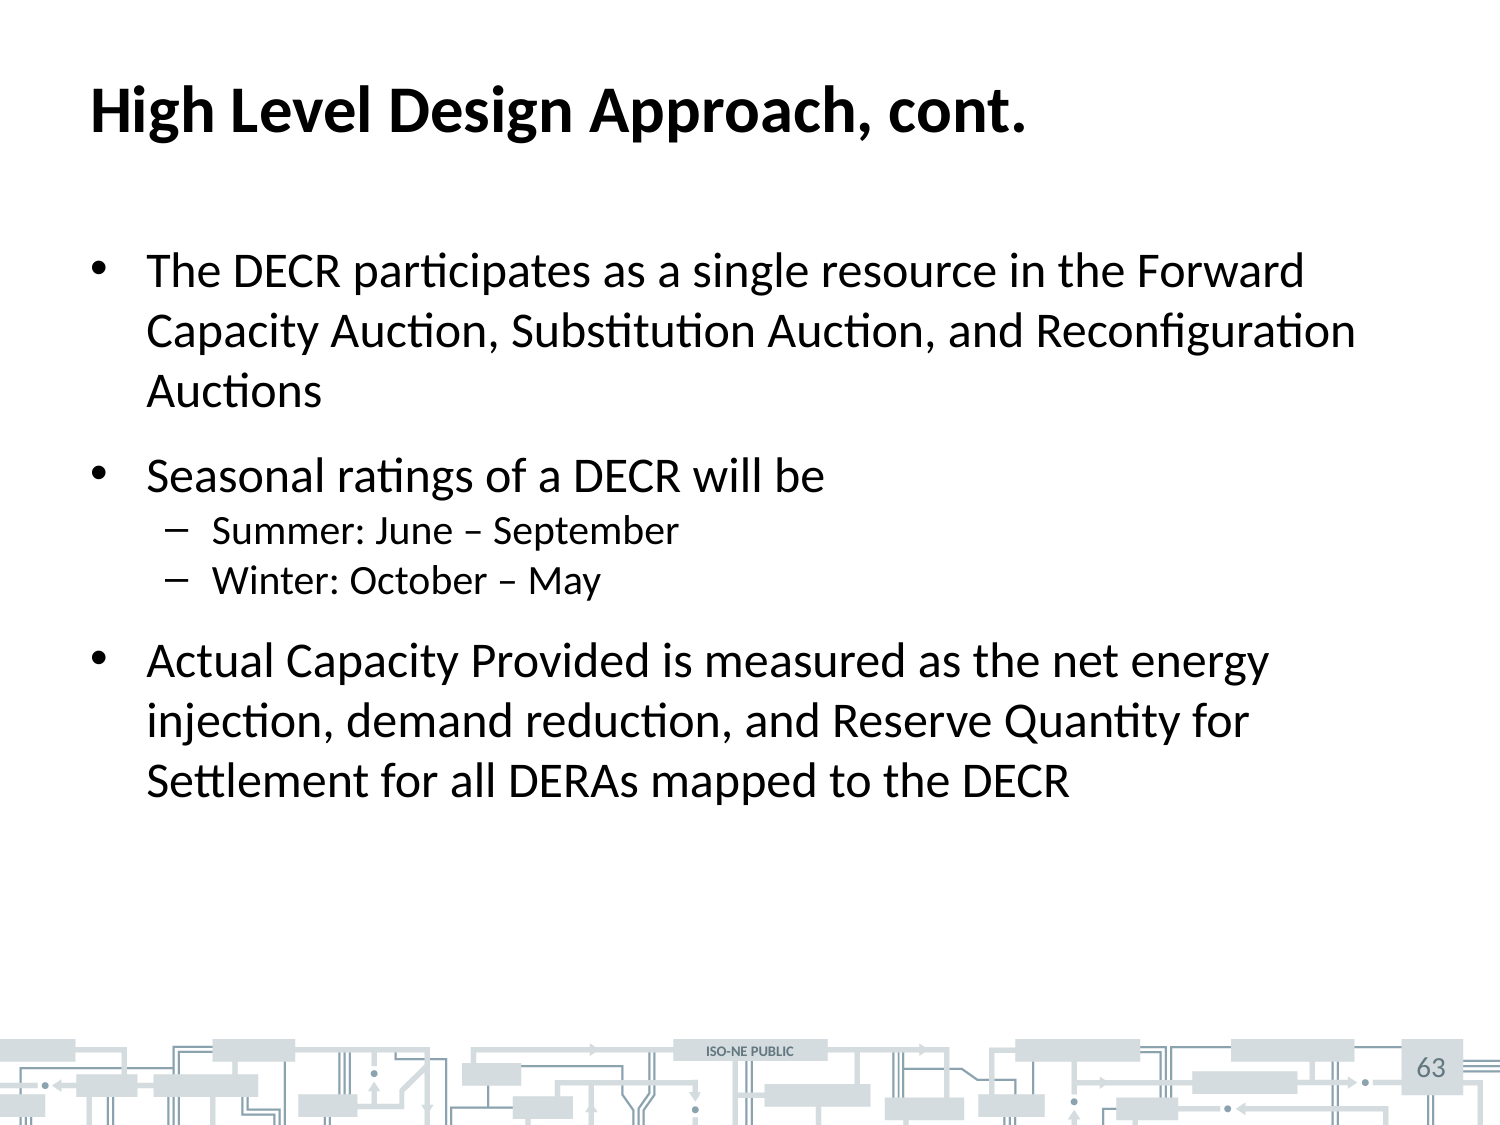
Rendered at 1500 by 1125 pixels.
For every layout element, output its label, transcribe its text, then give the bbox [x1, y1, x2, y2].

title High Level Design Approach, cont. [75, 12, 1425, 200]
list The DECR participates as a single resource in the Forward Capacity Auction, Substitution Auction, and Reconfiguration Auctions Seasonal ratings of a DECR will be Summer: June – September Winter: October – May Actual Capacity Provided is measured as the net energy injection, demand reduction, and Reserve Quantity for Settlement for all DERAs mapped to the DECR [75, 229, 1425, 1020]
picture [0, 1031, 1500, 1125]
slide_number 63 [1400, 1044, 1463, 1088]
